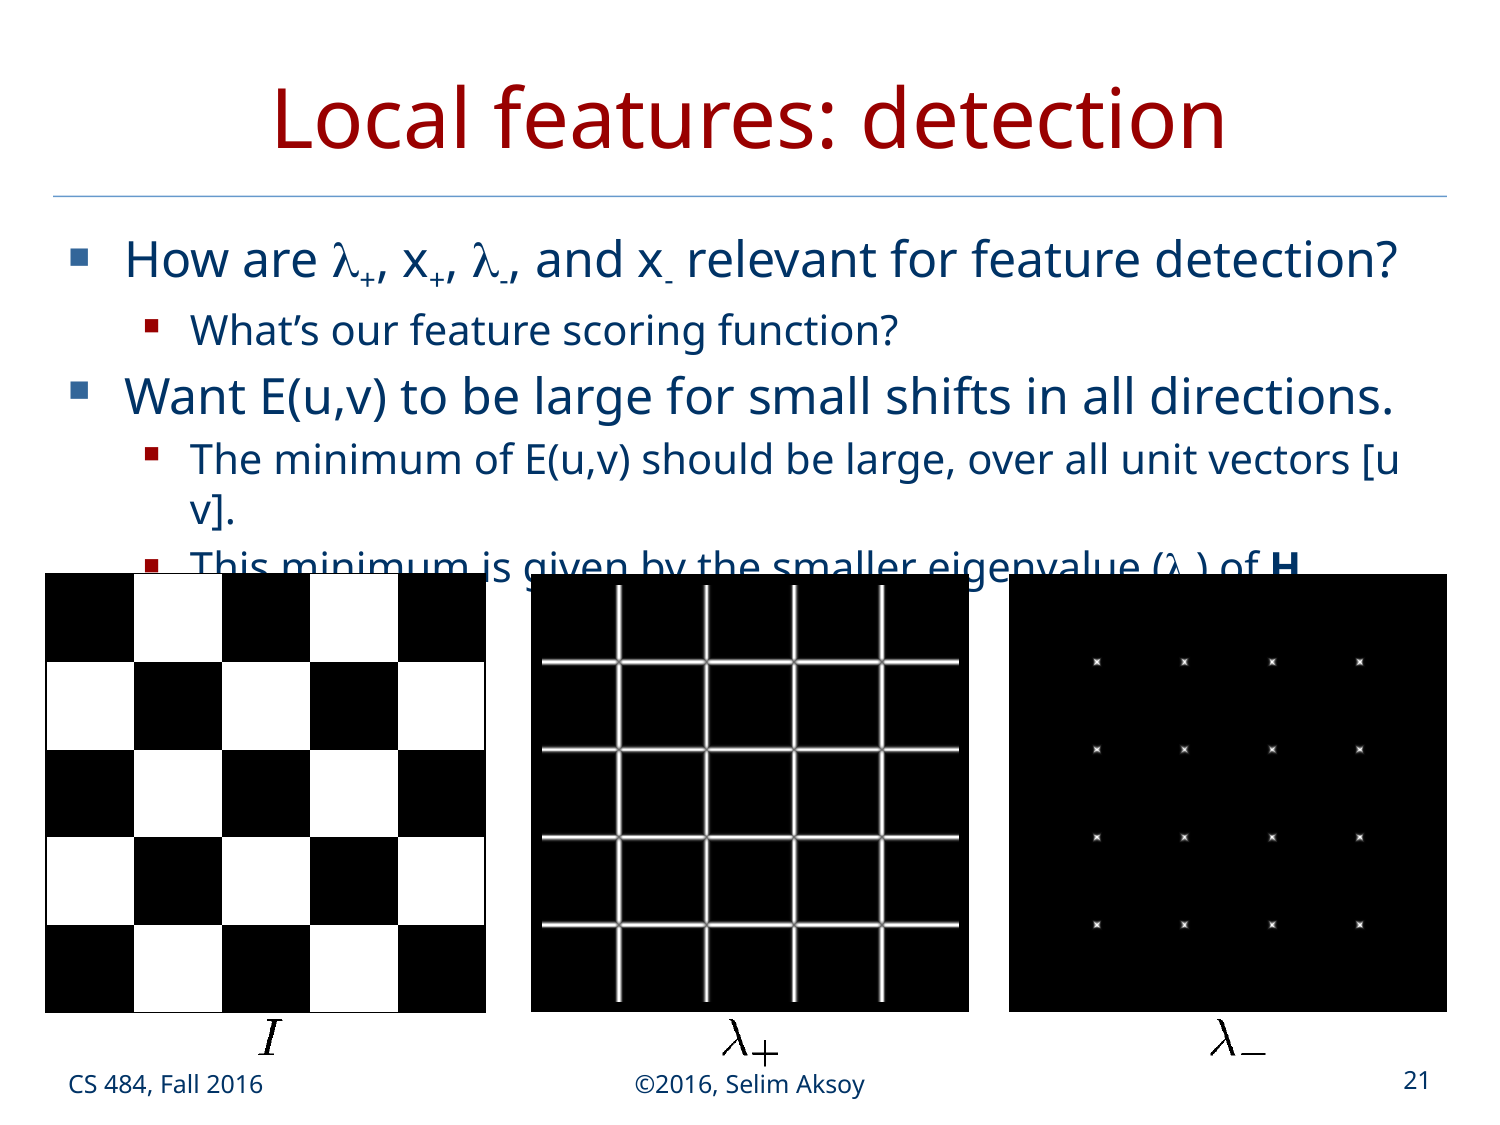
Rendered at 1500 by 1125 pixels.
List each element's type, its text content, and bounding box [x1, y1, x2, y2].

footer ©2016, Selim Aksoy [511, 1079, 988, 1107]
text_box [46, 573, 1448, 1071]
slide_number 21 [1134, 1077, 1448, 1107]
title Local features: detection [53, 31, 1447, 173]
slide_number CS 484, Fall 2016 [52, 1079, 366, 1107]
list How are +, x+, -, and x- relevant for feature detection? What’s our feature scoring function? Want E(u,v) to be large for small shifts in all directions. The minimum of E(u,v) should be large, over all unit vectors [u v]. This minimum is given by the smaller eigenvalue (-) of H. [53, 220, 1447, 573]
